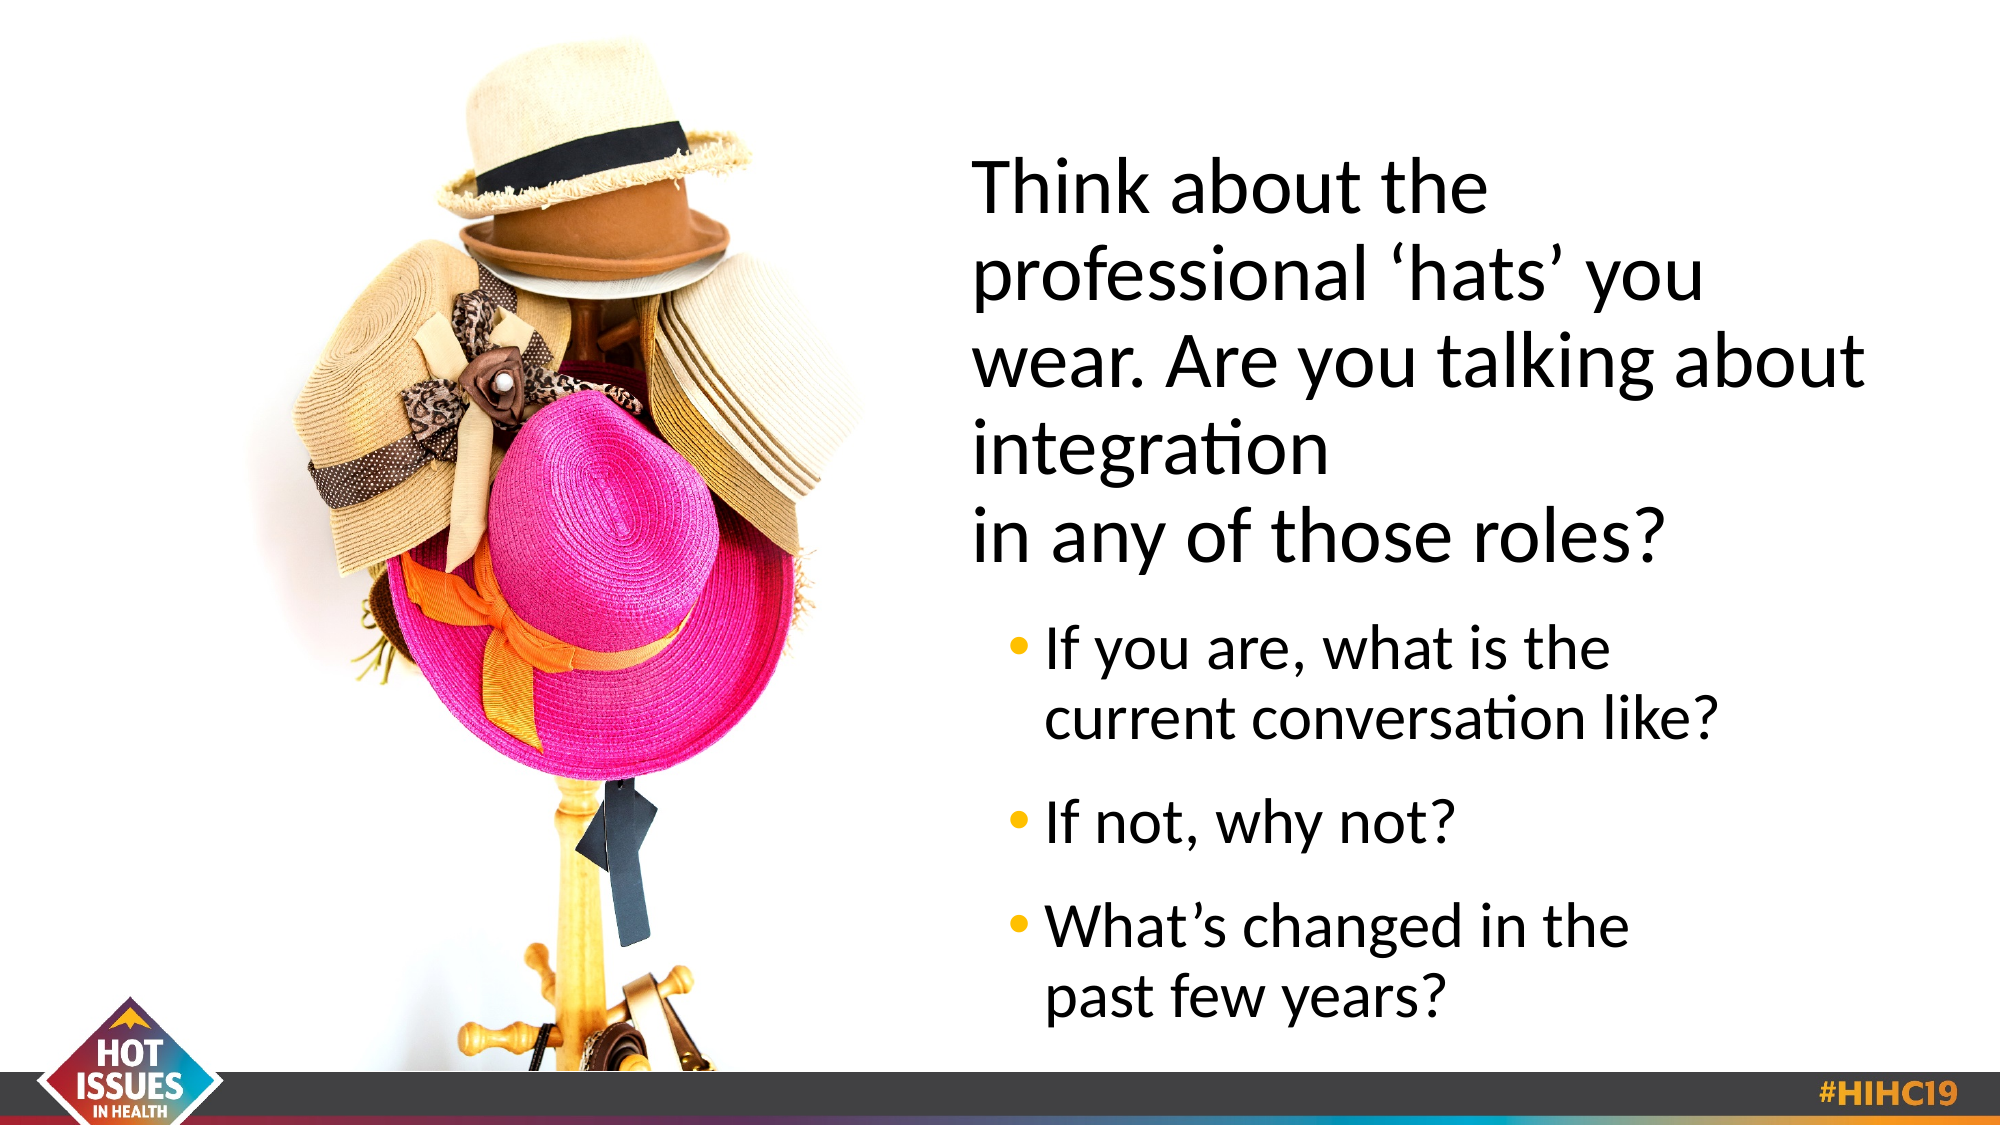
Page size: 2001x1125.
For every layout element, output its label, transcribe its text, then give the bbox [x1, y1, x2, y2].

picture [0, 0, 2000, 1125]
list Think about the professional ‘hats’ you wear. Are you talking about integration in any of those roles? If you are, what is the current conversation like? If not, why not? What’s changed in the past few years? [957, 136, 1885, 1042]
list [220, 14, 957, 1071]
